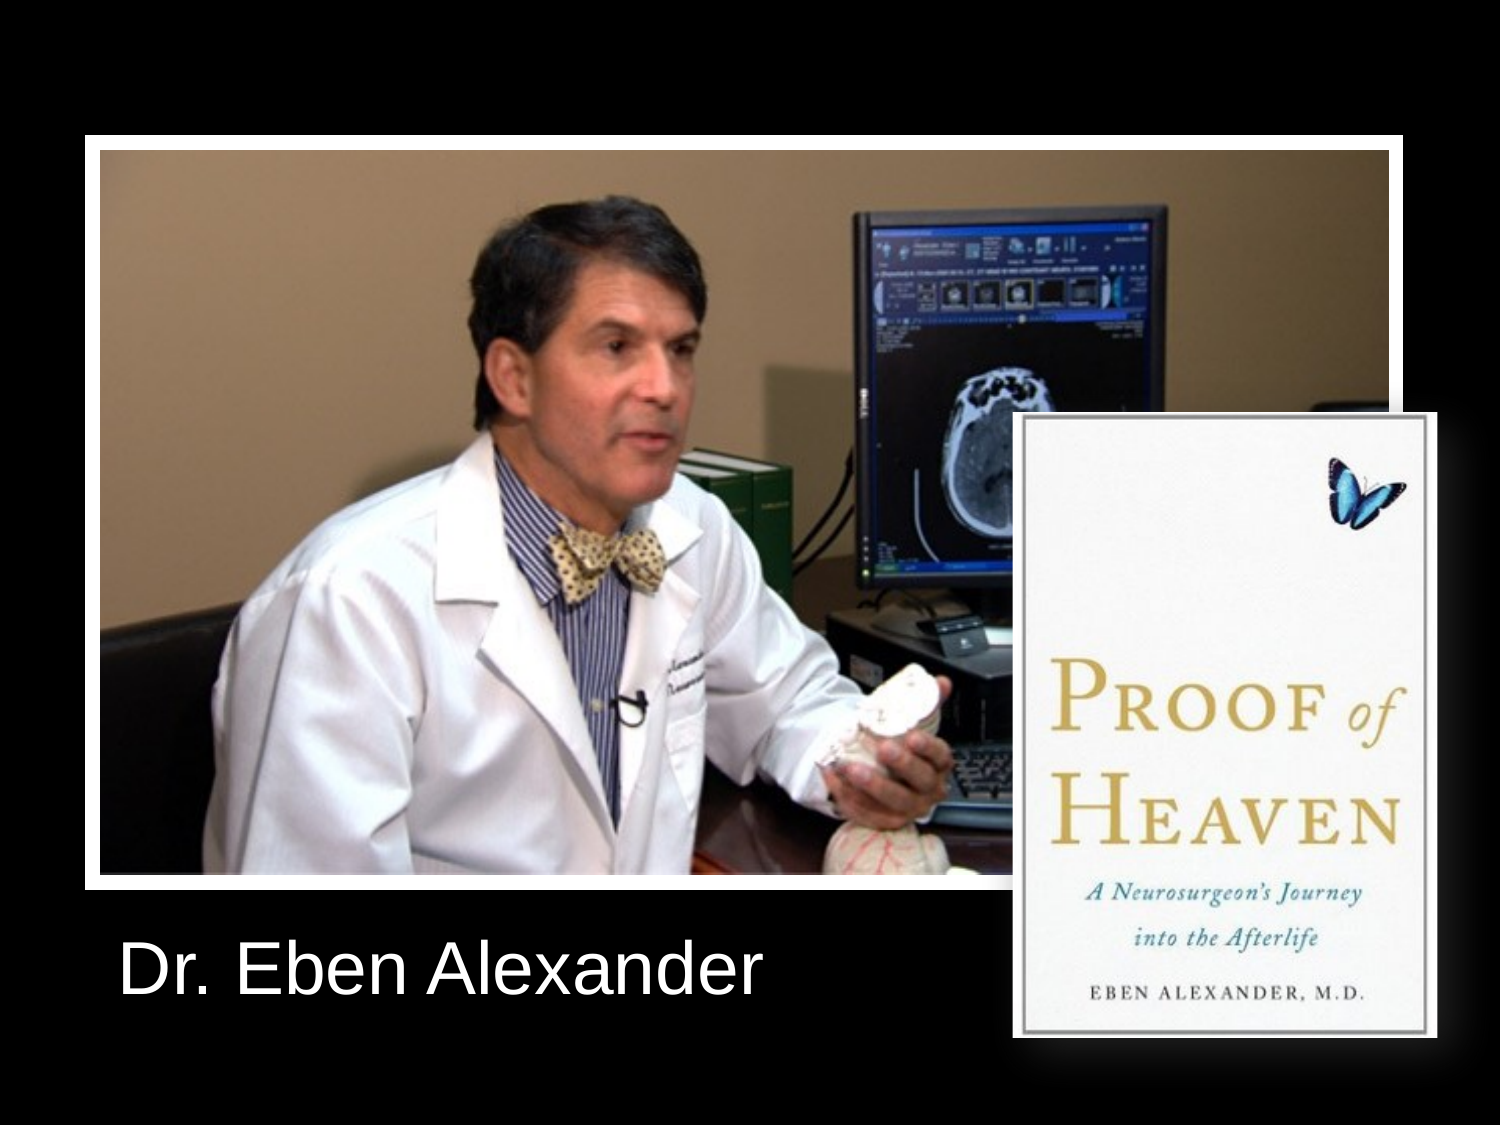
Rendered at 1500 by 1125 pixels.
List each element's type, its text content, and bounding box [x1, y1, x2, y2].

picture [99, 149, 1438, 1038]
text_box Dr. Eben Alexander [103, 912, 780, 1018]
